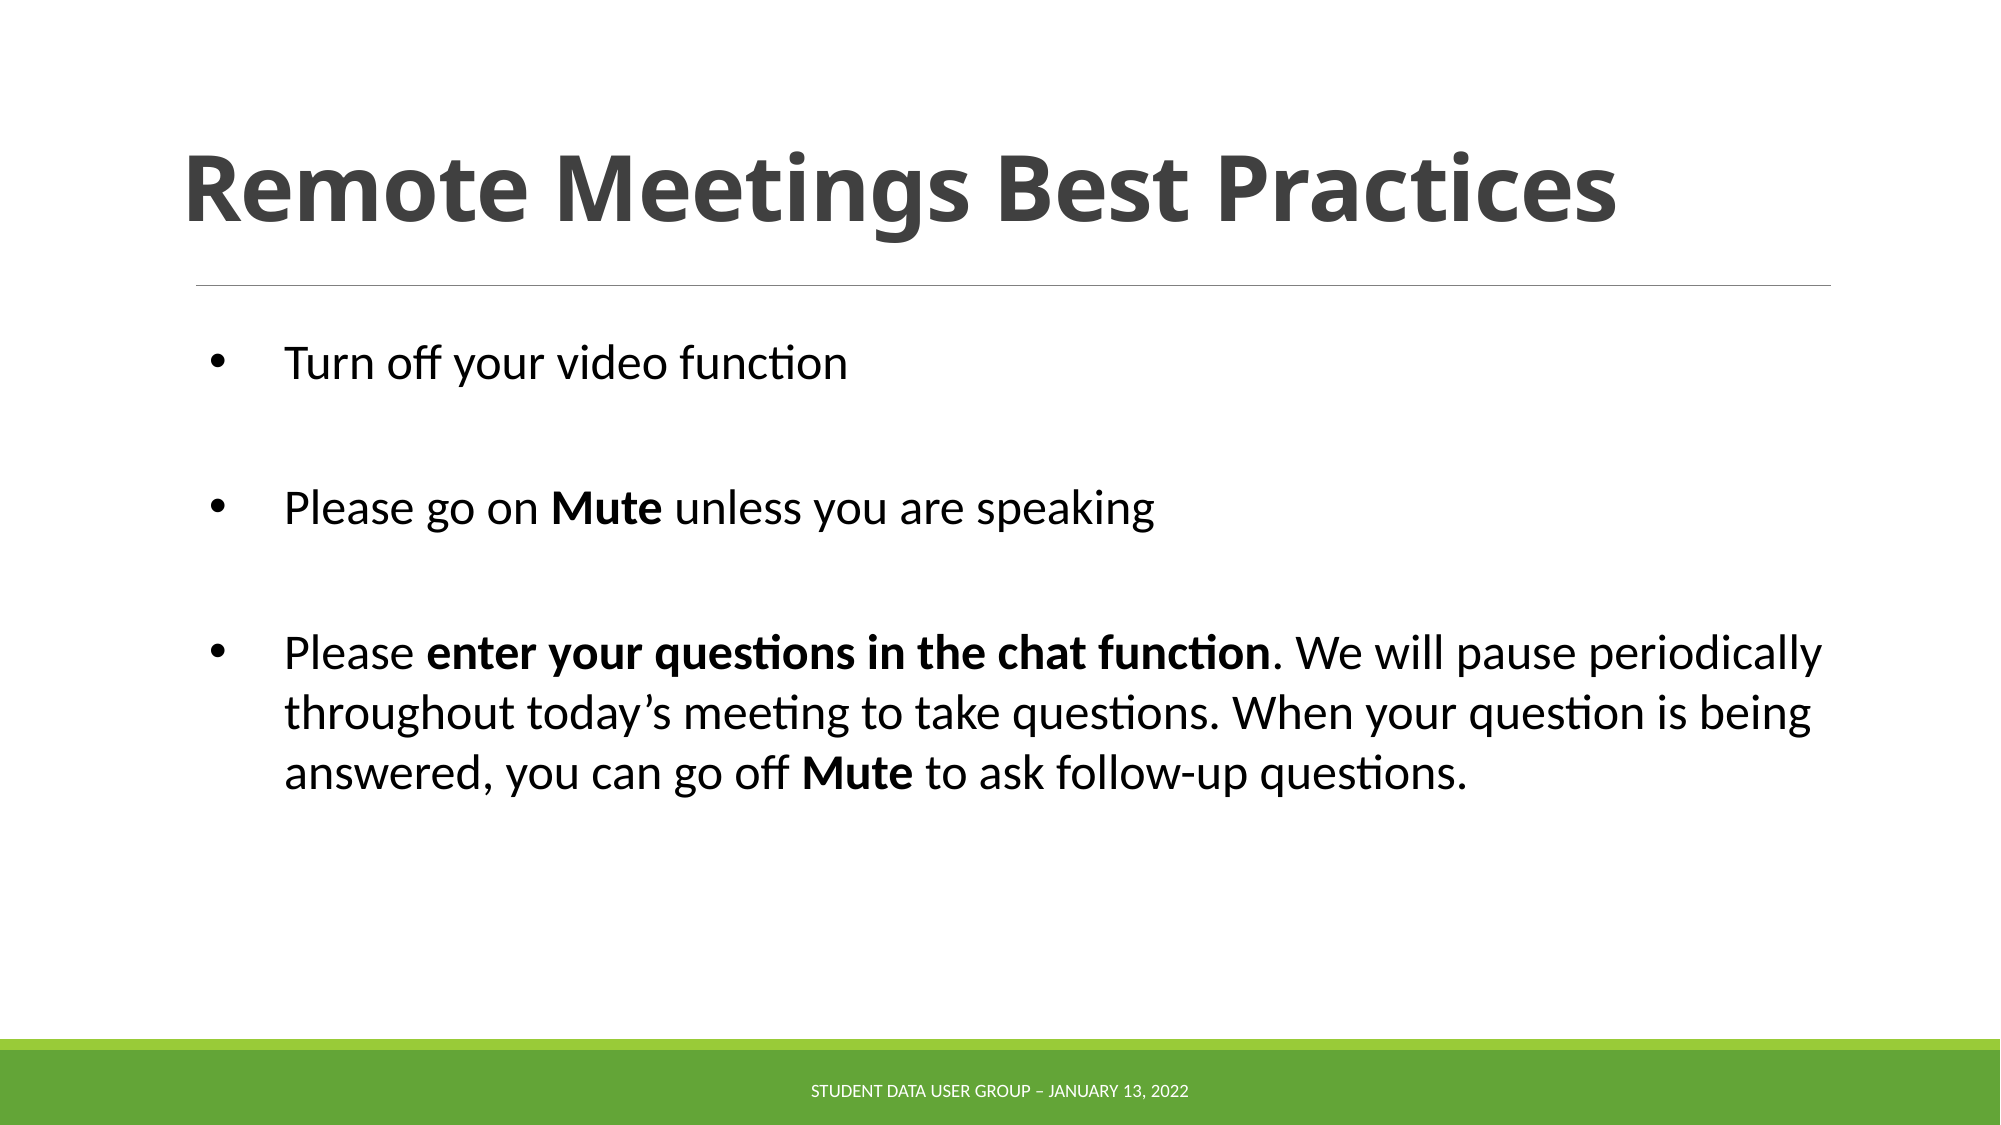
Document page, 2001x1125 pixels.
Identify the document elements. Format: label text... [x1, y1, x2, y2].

title Remote Meetings Best Practices [166, 139, 1834, 248]
text_box Student Data User Group – January 13, 2022 [604, 1059, 1396, 1120]
text_box Turn off your video function Please go on Mute unless you are speaking Please enter your questions in the chat function. We will pause periodically throughout today’s meeting to take questions. When your question is being answered, you can go off Mute to ask follow-up questions. [194, 322, 1894, 808]
